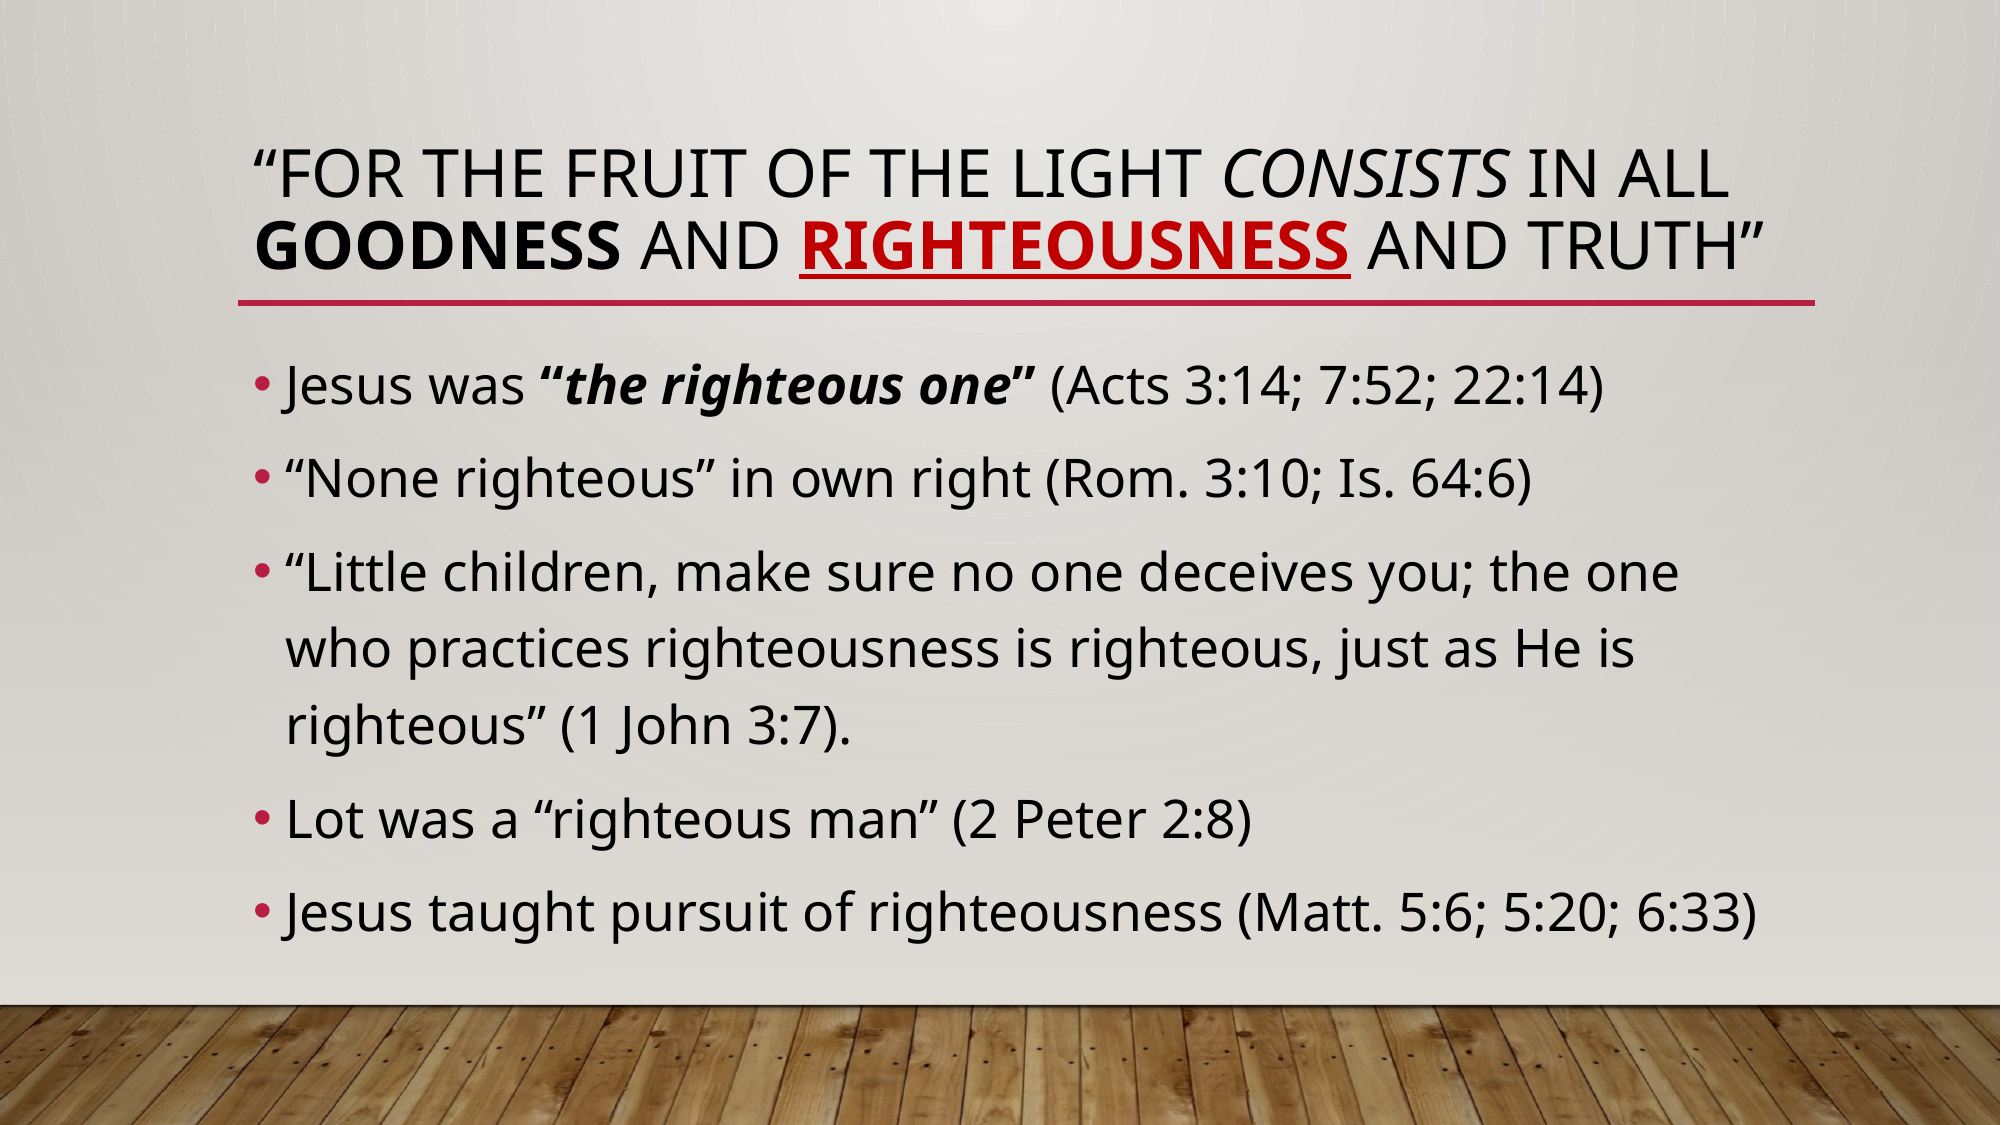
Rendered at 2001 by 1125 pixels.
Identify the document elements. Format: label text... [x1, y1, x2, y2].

title “For the fruit of the Light consists in all goodness and righteousness and truth” [238, 131, 1865, 305]
picture [0, 1005, 2000, 1125]
list Jesus was “the righteous one” (Acts 3:14; 7:52; 22:14) “None righteous” in own right (Rom. 3:10; Is. 64:6) “Little children, make sure no one deceives you; the one who practices righteousness is righteous, just as He is righteous” (1 John 3:7). Lot was a “righteous man” (2 Peter 2:8) Jesus taught pursuit of righteousness (Matt. 5:6; 5:20; 6:33) [238, 330, 1814, 1010]
